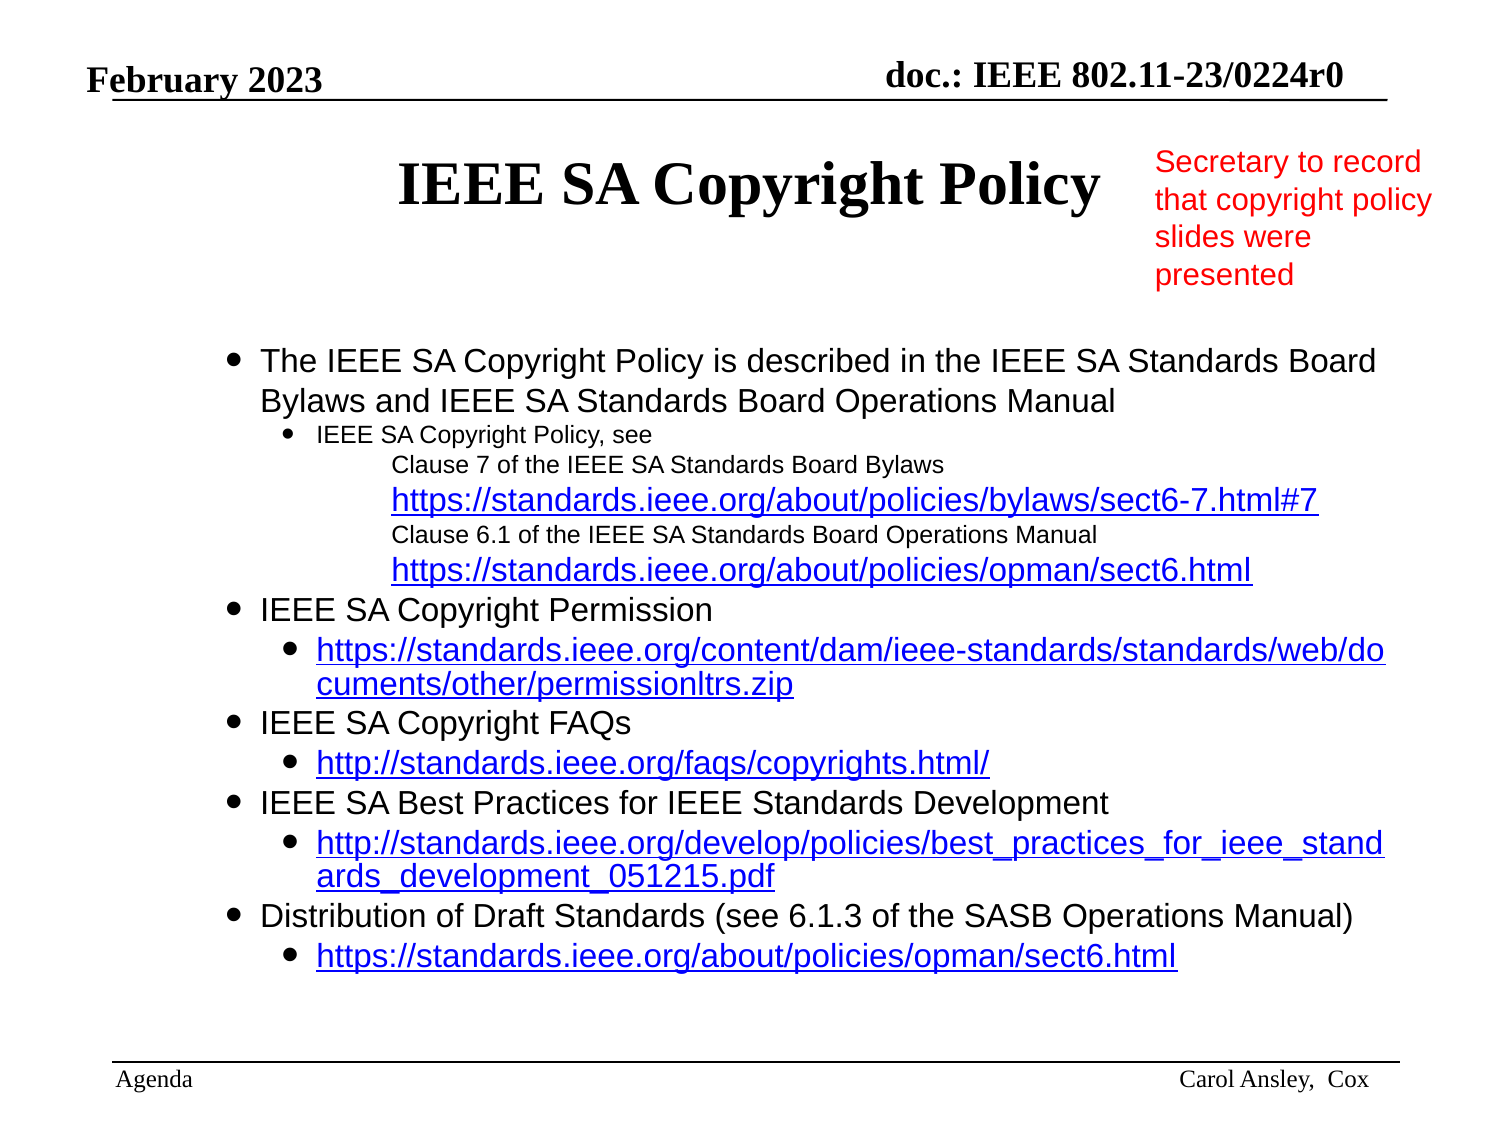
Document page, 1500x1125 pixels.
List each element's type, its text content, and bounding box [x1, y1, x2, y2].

text_box Secretary to record that copyright policy slides were presented [1140, 133, 1459, 299]
title IEEE SA Copyright Policy [111, 141, 1140, 218]
list The IEEE SA Copyright Policy is described in the IEEE SA Standards Board Bylaws and IEEE SA Standards Board Operations Manual IEEE SA Copyright Policy, see Clause 7 of the IEEE SA Standards Board Bylaws https://standards.ieee.org/about/policies/bylaws/sect6-7.html#7 Clause 6.1 of the IEEE SA Standards Board Operations Manual https://standards.ieee.org/about/policies/opman/sect6.html IEEE SA Copyright Permission https://standards.ieee.org/content/dam/ieee-standards/standards/web/documents/other/permissionltrs.zip IEEE SA Copyright FAQs http://standards.ieee.org/faqs/copyrights.html/ IEEE SA Best Practices for IEEE Standards Development http://standards.ieee.org/develop/policies/best_practices_for_ieee_standards_development_051215.pdf Distribution of Draft Standards (see 6.1.3 of the SASB Operations Manual) https://standards.ieee.org/about/policies/opman/sect6.html [111, 365, 1402, 938]
